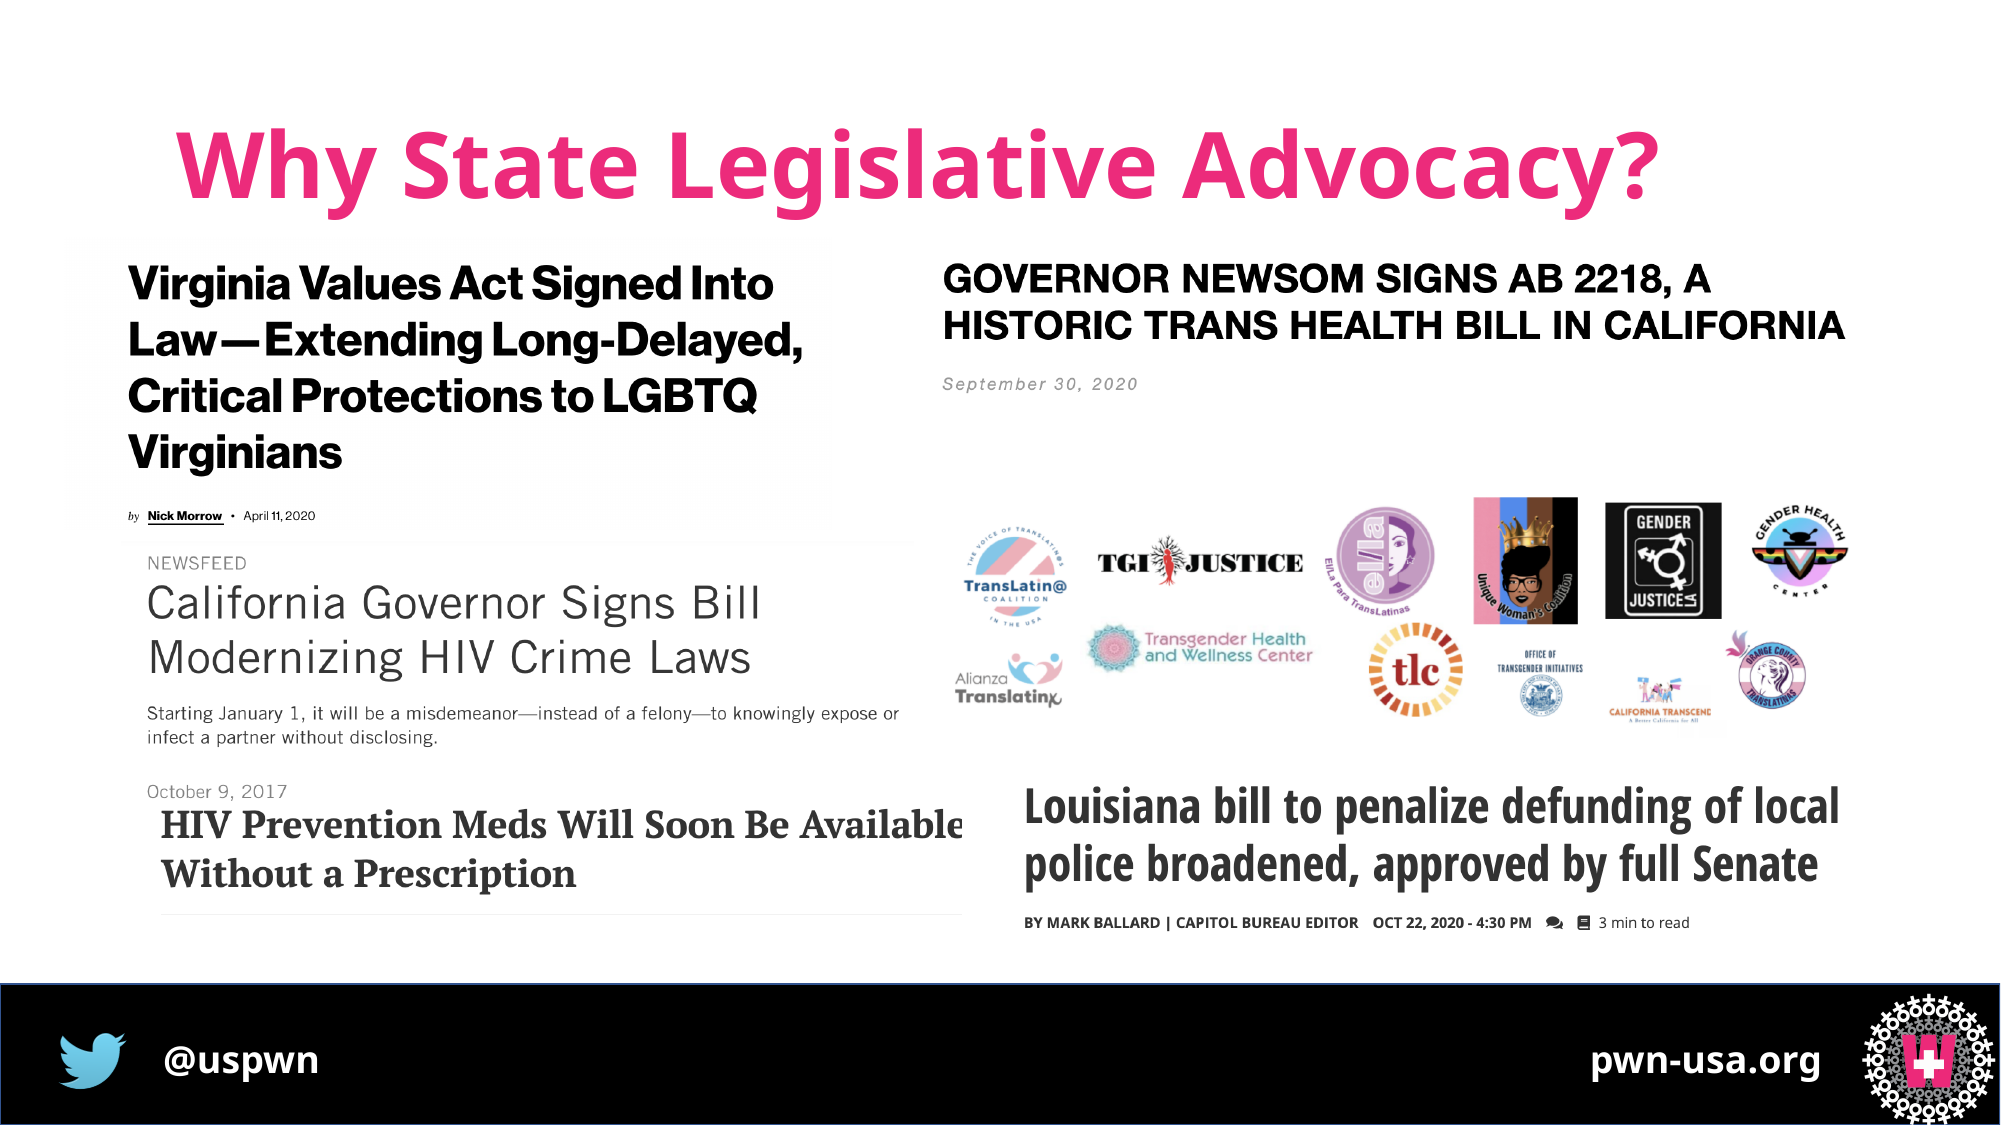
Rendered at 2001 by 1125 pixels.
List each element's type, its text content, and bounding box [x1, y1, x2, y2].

picture [64, 237, 832, 530]
picture [1858, 984, 2000, 1125]
picture [930, 238, 1863, 738]
title Why State Legislative Advocacy? [137, 59, 1863, 278]
picture [58, 1033, 127, 1090]
picture [121, 541, 1863, 954]
